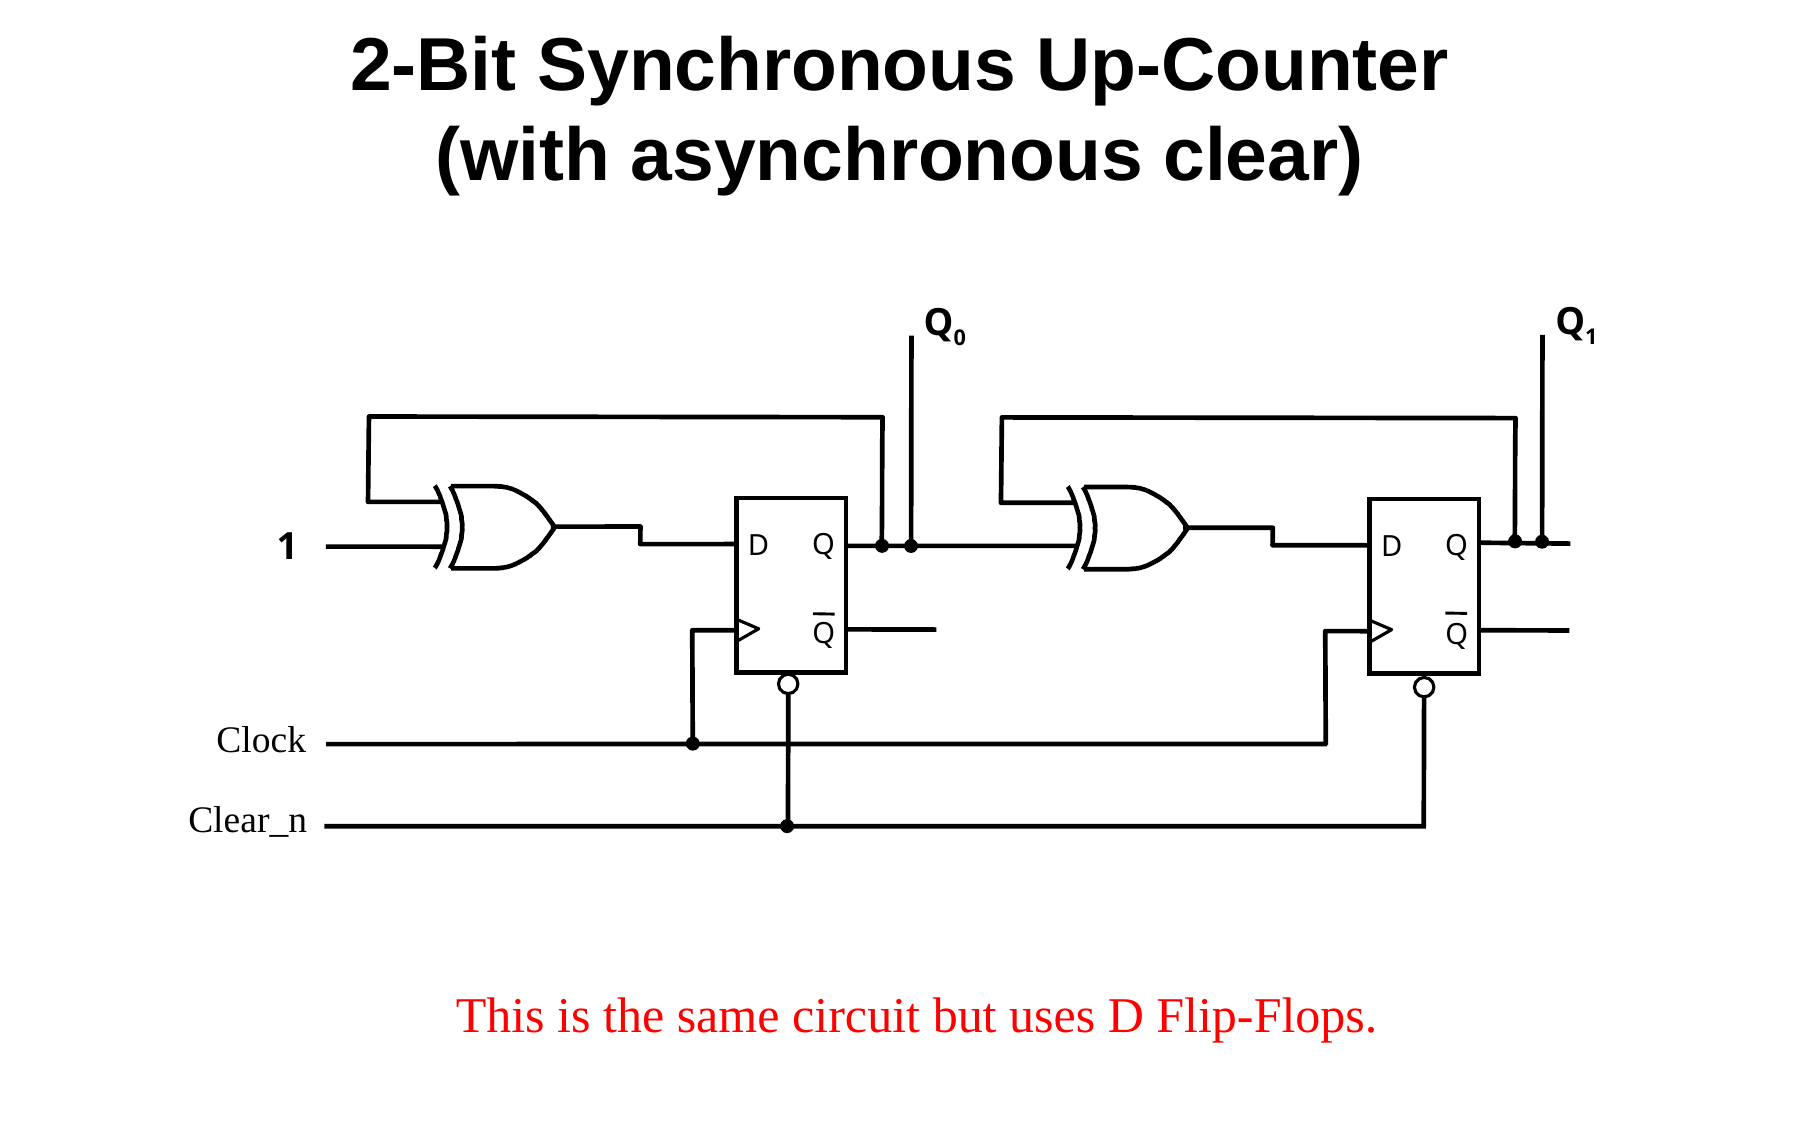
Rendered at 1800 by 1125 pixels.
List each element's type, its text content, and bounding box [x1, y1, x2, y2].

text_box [172, 297, 1606, 849]
text_box 2-Bit Synchronous Up-Counter (with asynchronous clear) [149, 8, 1650, 223]
text_box This is the same circuit but uses D Flip-Flops. [441, 974, 1394, 1050]
